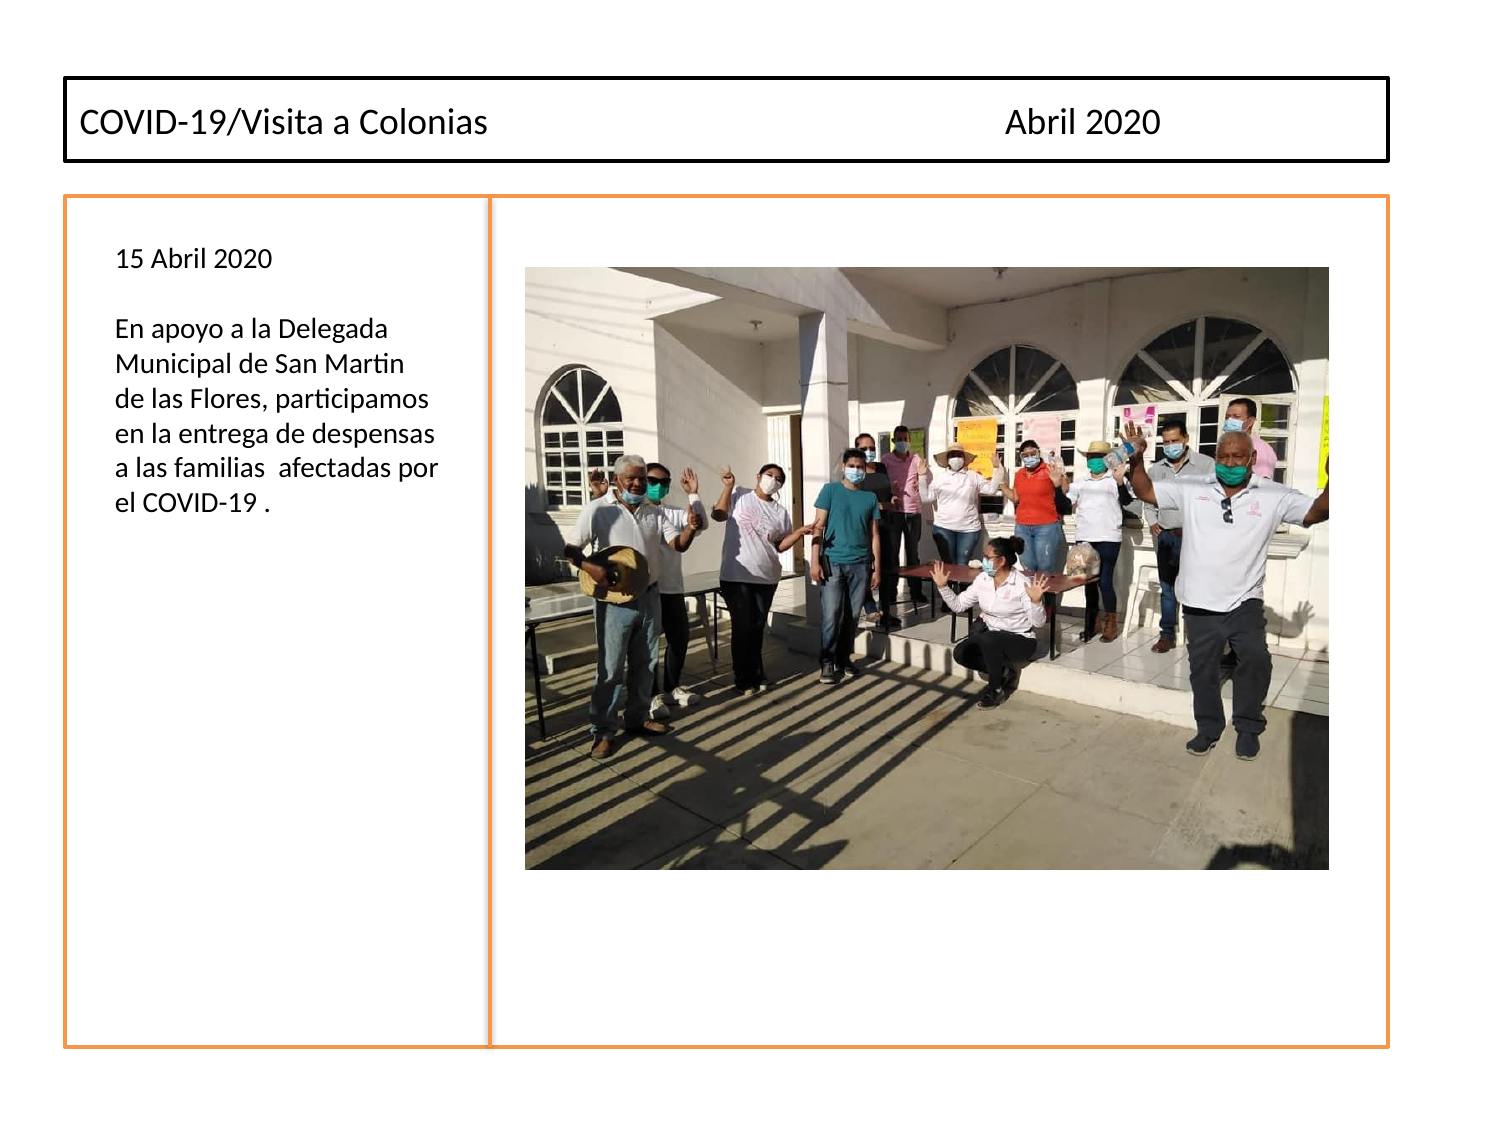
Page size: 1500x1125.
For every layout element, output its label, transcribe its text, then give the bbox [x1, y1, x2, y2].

text_box 15 Abril 2020 En apoyo a la Delegada Municipal de San Martin de las Flores, participamos en la entrega de despensas a las familias afectadas por el COVID-19 . [100, 231, 455, 527]
picture [525, 266, 1330, 870]
text_box COVID-19/Visita a Colonias Abril 2020 [63, 76, 1390, 163]
text_box [63, 194, 1390, 1049]
